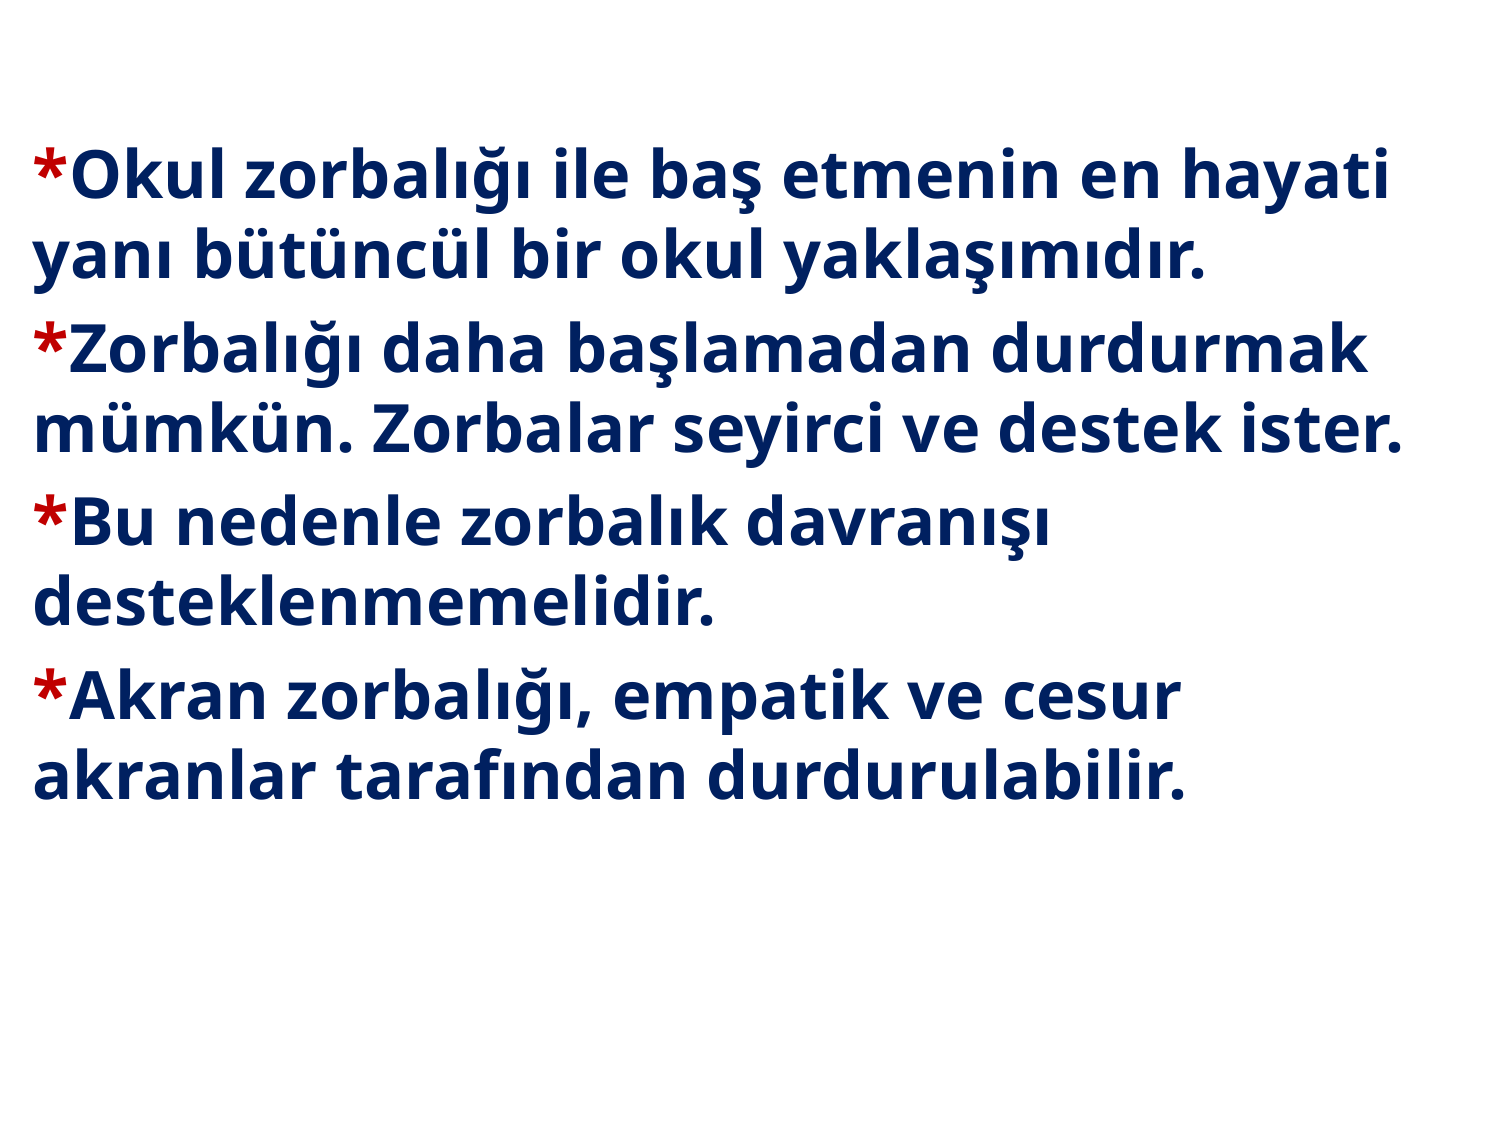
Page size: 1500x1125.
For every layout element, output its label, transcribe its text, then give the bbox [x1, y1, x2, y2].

list *Okul zorbalığı ile baş etmenin en hayati yanı bütüncül bir okul yaklaşımıdır. *Zorbalığı daha başlamadan durdurmak mümkün. Zorbalar seyirci ve destek ister. *Bu nedenle zorbalık davranışı desteklenmemelidir. *Akran zorbalığı, empatik ve cesur akranlar tarafından durdurulabilir. [17, 30, 1471, 1094]
